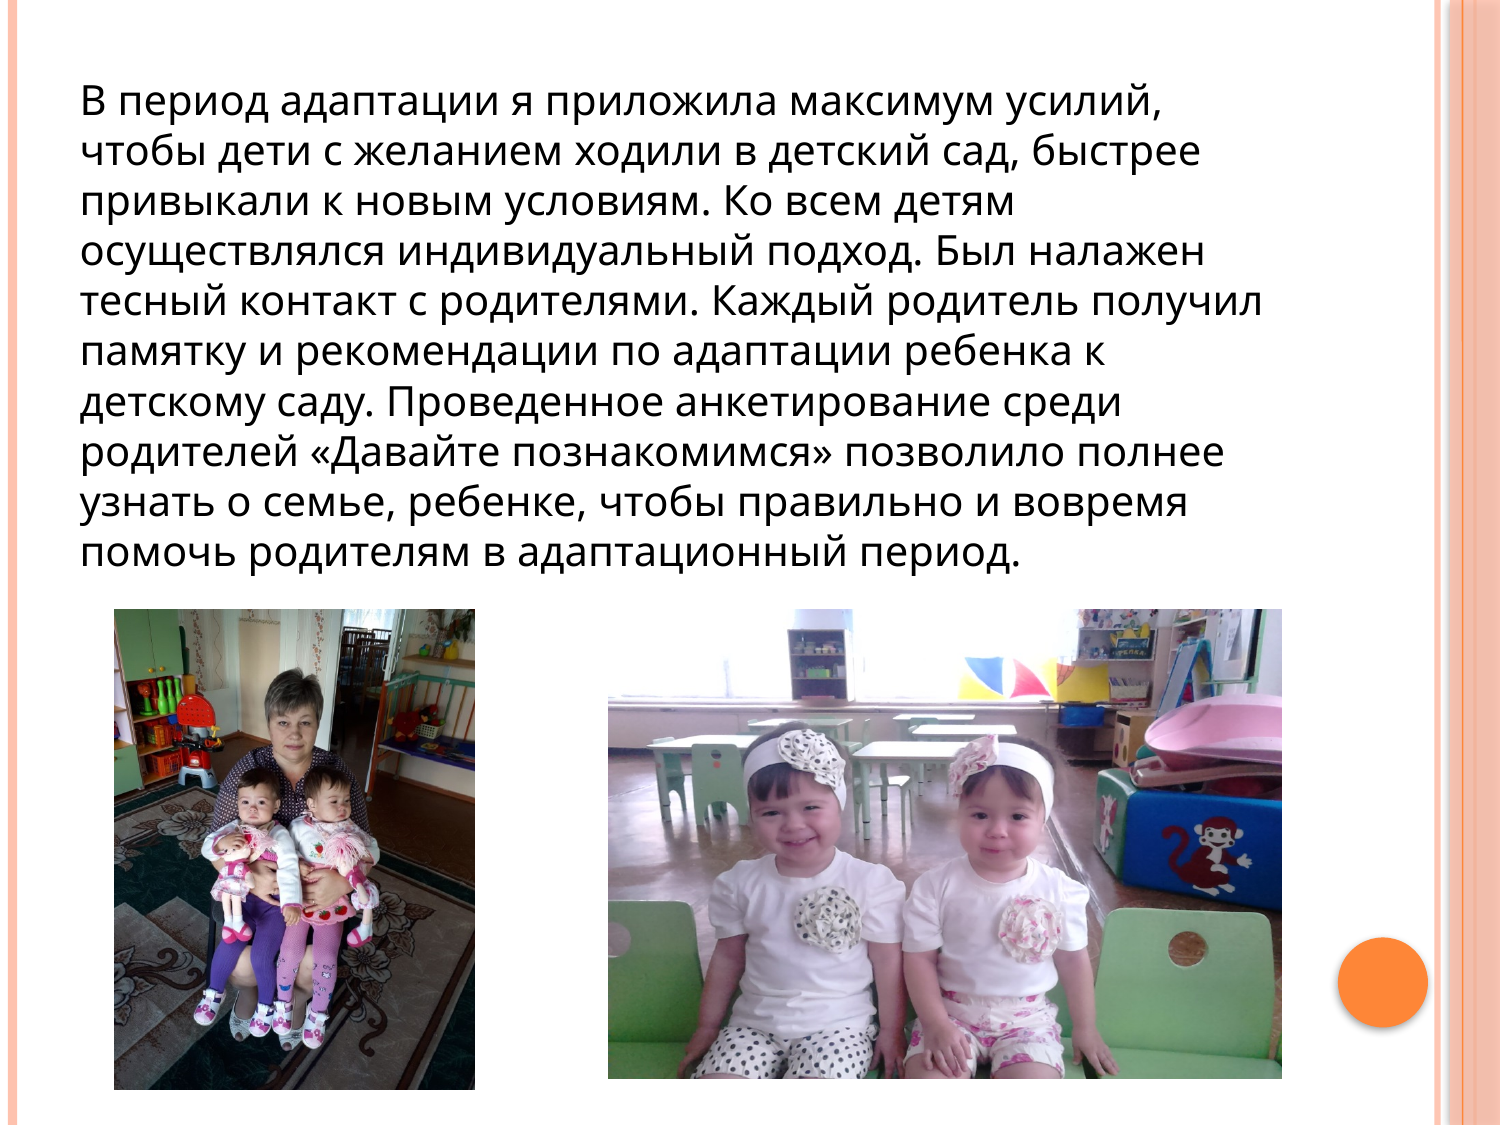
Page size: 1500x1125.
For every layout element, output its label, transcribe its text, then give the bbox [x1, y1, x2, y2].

picture [113, 609, 475, 1091]
picture [607, 609, 1283, 1079]
list В период адаптации я приложила максимум усилий, чтобы дети с желанием ходили в детский сад, быстрее привыкали к новым условиям. Ко всем детям осуществлялся индивидуальный подход. Был налажен тесный контакт с родителями. Каждый родитель получил памятку и рекомендации по адаптации ребенка к детскому саду. Проведенное анкетирование среди родителей «Давайте познакомимся» позволило полнее узнать о семье, ребенке, чтобы правильно и вовремя помочь родителям в адаптационный период. [64, 66, 1300, 1062]
